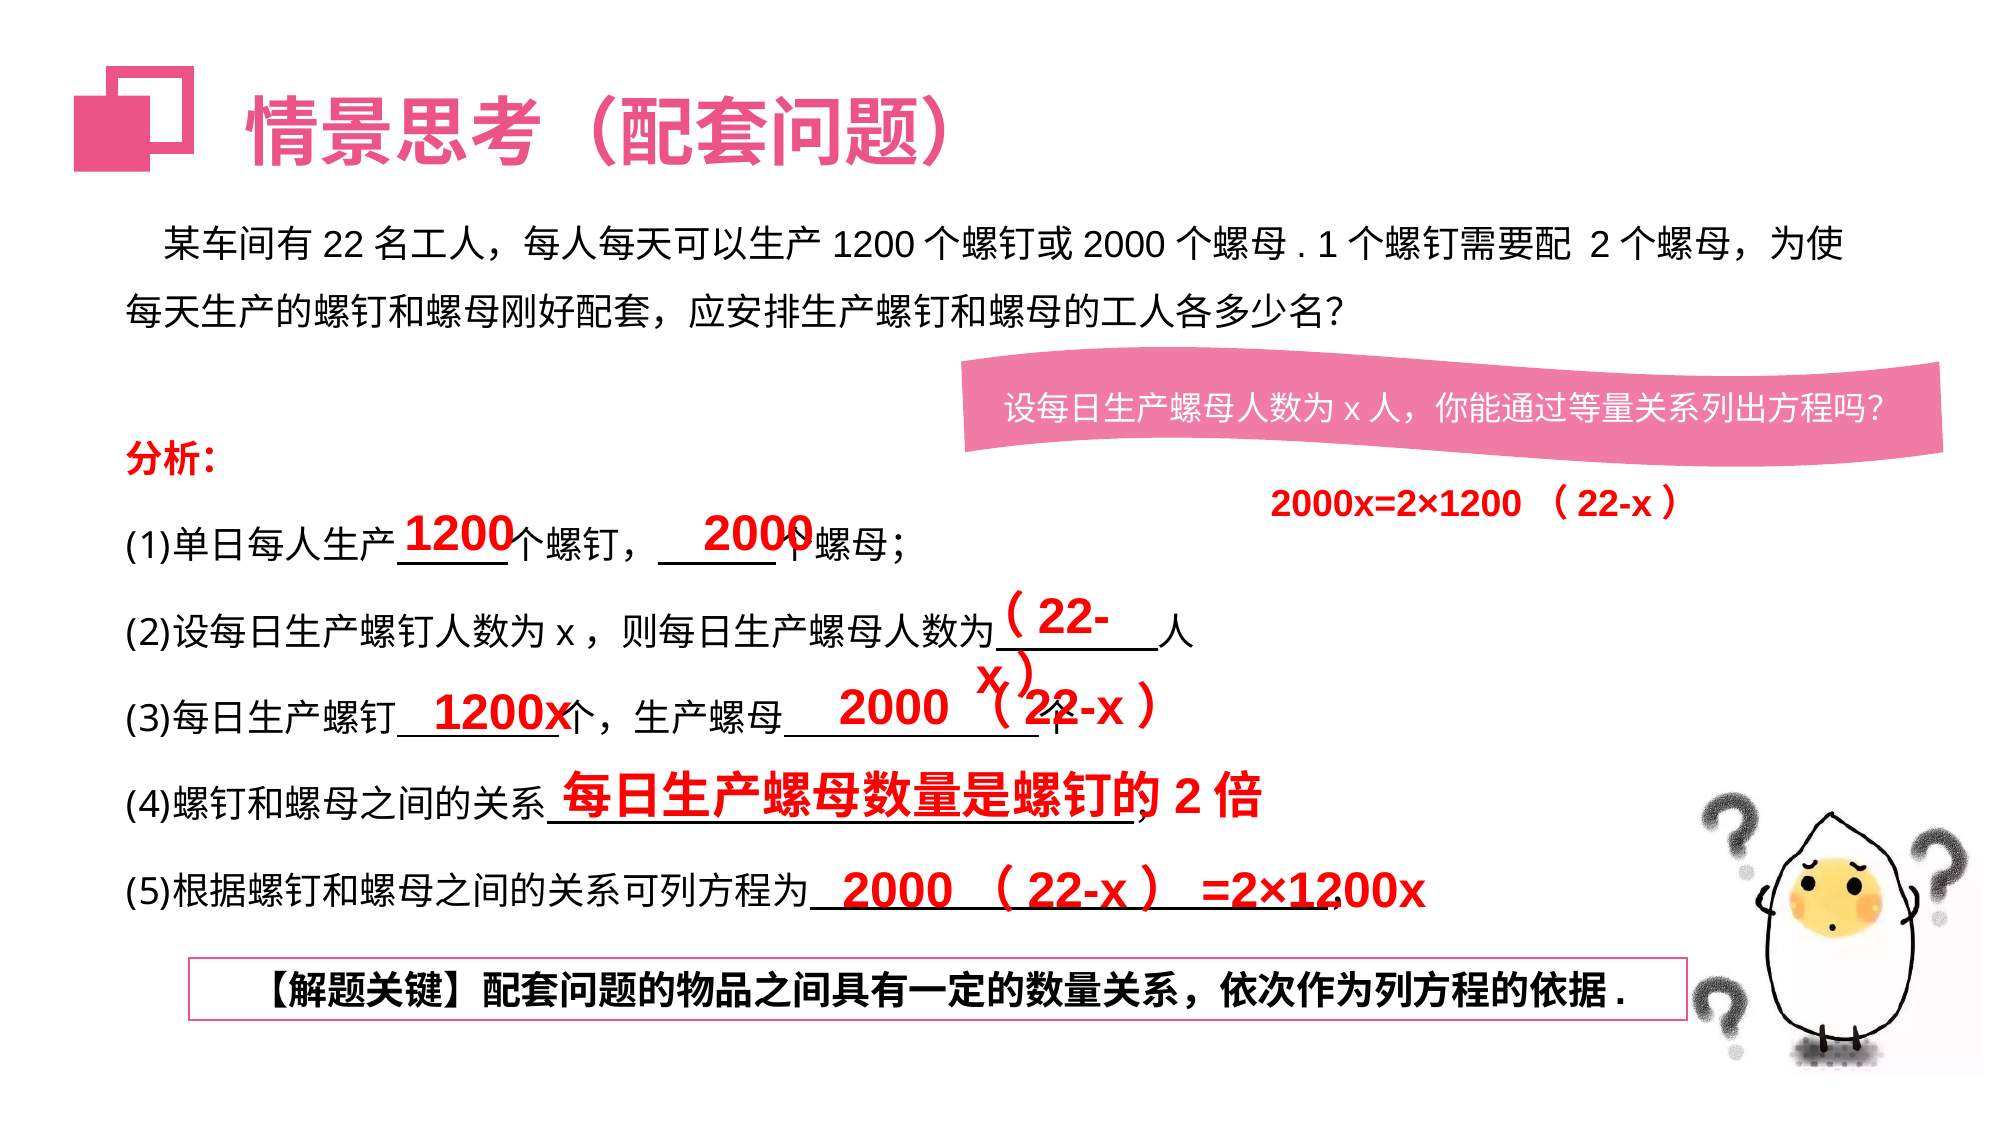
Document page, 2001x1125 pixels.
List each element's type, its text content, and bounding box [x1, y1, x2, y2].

text_box 2000（22-x）=2×1200x [744, 850, 1525, 926]
text_box 2000（22-x） [824, 666, 1209, 742]
text_box （22-x） [961, 575, 1153, 666]
text_box 2000x=2×1200（22-x） [1190, 472, 1780, 532]
text_box 1200x [418, 672, 606, 747]
text_box 【解题关键】配套问题的物品之间具有一定的数量关系，依次作为列方程的依据. [188, 957, 1686, 1021]
text_box 1200 [389, 492, 534, 568]
text_box 每日生产螺母数量是螺钉的2倍 [547, 756, 1324, 832]
picture [1686, 781, 1983, 1078]
text_box 2000 [688, 492, 833, 568]
text_box 情景思考（配套问题） [229, 77, 1853, 182]
text_box 分析： 单日每人生产 个螺钉， 个螺母； 设每日生产螺钉人数为x，则每日生产螺母人数为 人 每日生产螺钉 个，生产螺母 个 螺钉和螺母之间的关系 ； 根据螺钉和螺母之间的关系可列方程为 ； [111, 405, 1915, 919]
text_box 设每日生产螺母人数为x人，你能通过等量关系列出方程吗？ [960, 346, 1945, 468]
text_box 某车间有22名工人，每人每天可以生产1200个螺钉或2000个螺母. 1个螺钉需要配 2个螺母，为使每天生产的螺钉和螺母刚好配套，应安排生产螺钉和螺母的工人各多少名？ [111, 183, 1881, 341]
